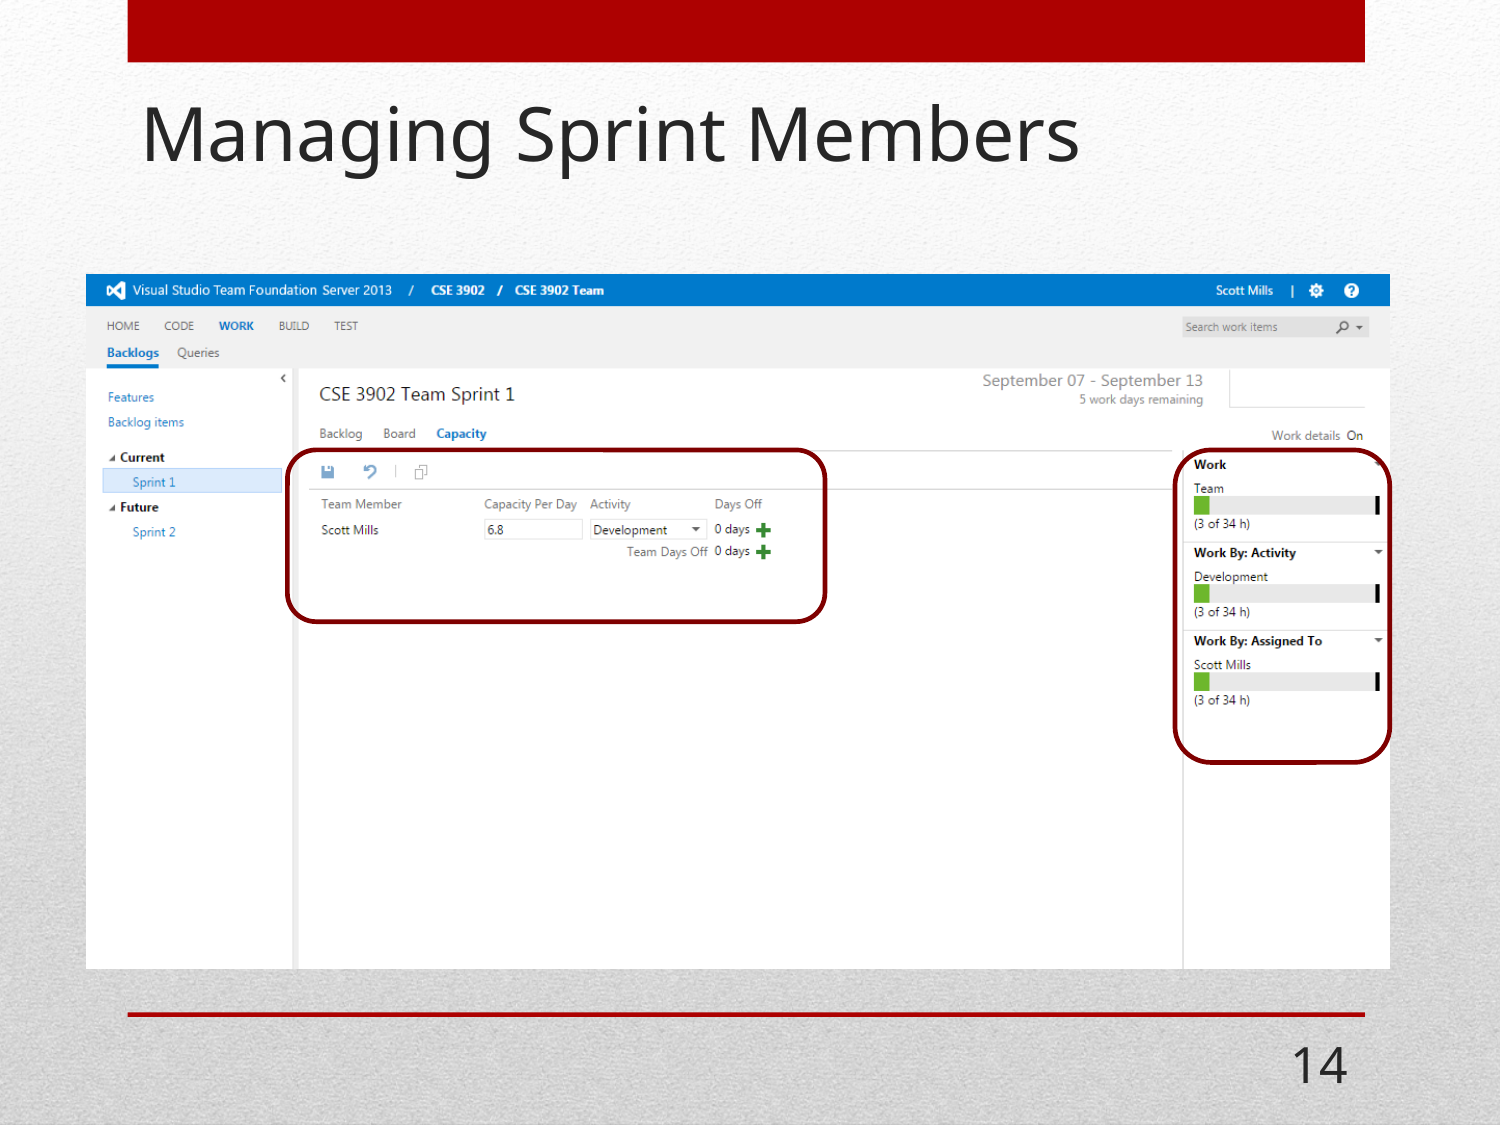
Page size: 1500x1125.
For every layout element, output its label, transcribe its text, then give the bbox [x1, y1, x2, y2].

slide_number 14 [1237, 1037, 1363, 1098]
picture [86, 273, 1391, 970]
title Managing Sprint Members [125, 79, 1363, 188]
